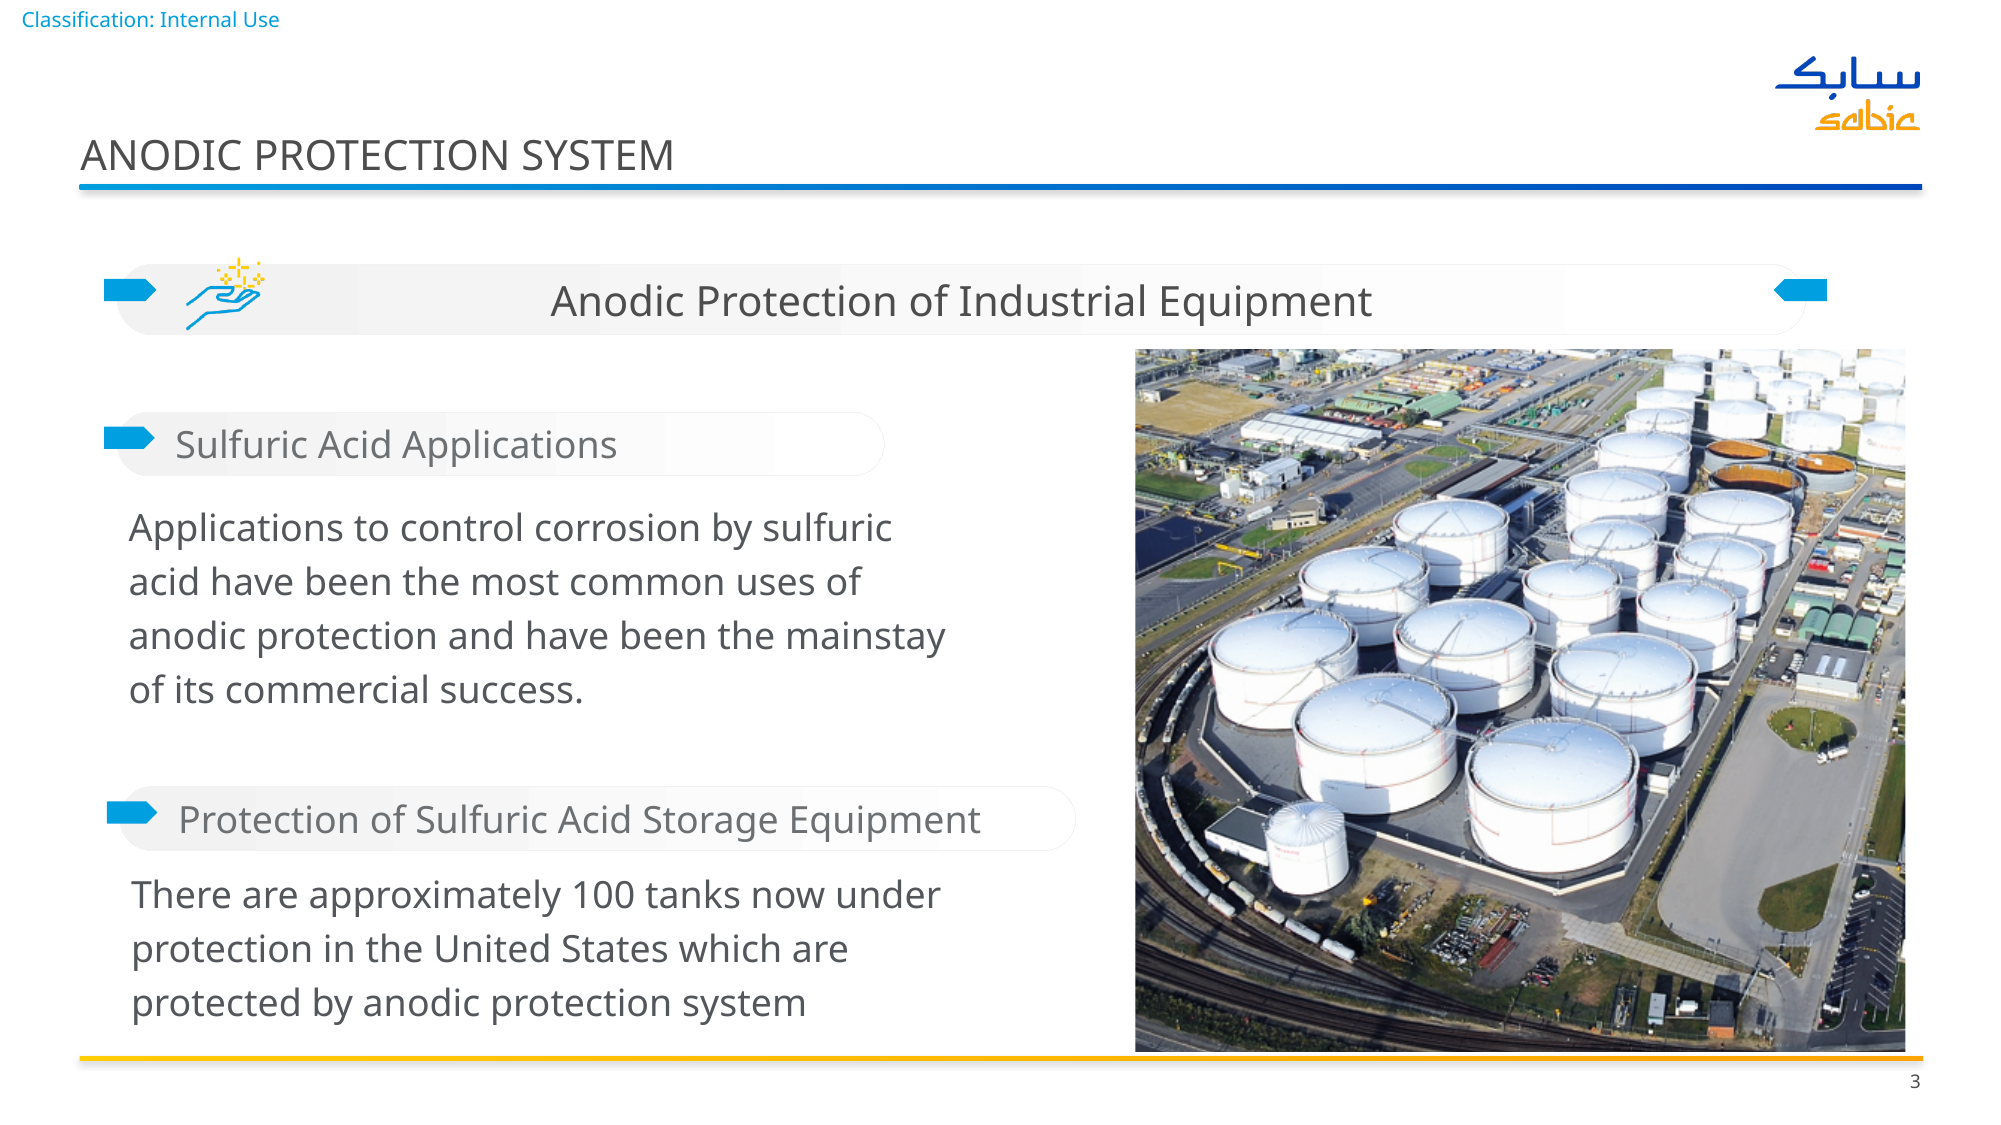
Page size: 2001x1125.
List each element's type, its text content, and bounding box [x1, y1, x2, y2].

picture [1774, 55, 1921, 131]
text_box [103, 263, 164, 336]
text_box There are approximately 100 tanks now under protection in the United States which are protected by anodic protection system [131, 859, 997, 1024]
list Applications to control corrosion by sulfuric acid have been the most common uses of anodic protection and have been the mainstay of its commercial success. [128, 495, 962, 785]
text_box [103, 411, 885, 477]
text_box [285, 263, 1828, 336]
list Applications to control corrosion by sulfuric acid have been the most common uses of anodic protection and have been the mainstay of its commercial success. [128, 859, 962, 1125]
picture [169, 239, 281, 351]
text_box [106, 786, 1076, 851]
picture [1135, 349, 1906, 1052]
title Anodic Protection System [80, 83, 1712, 179]
